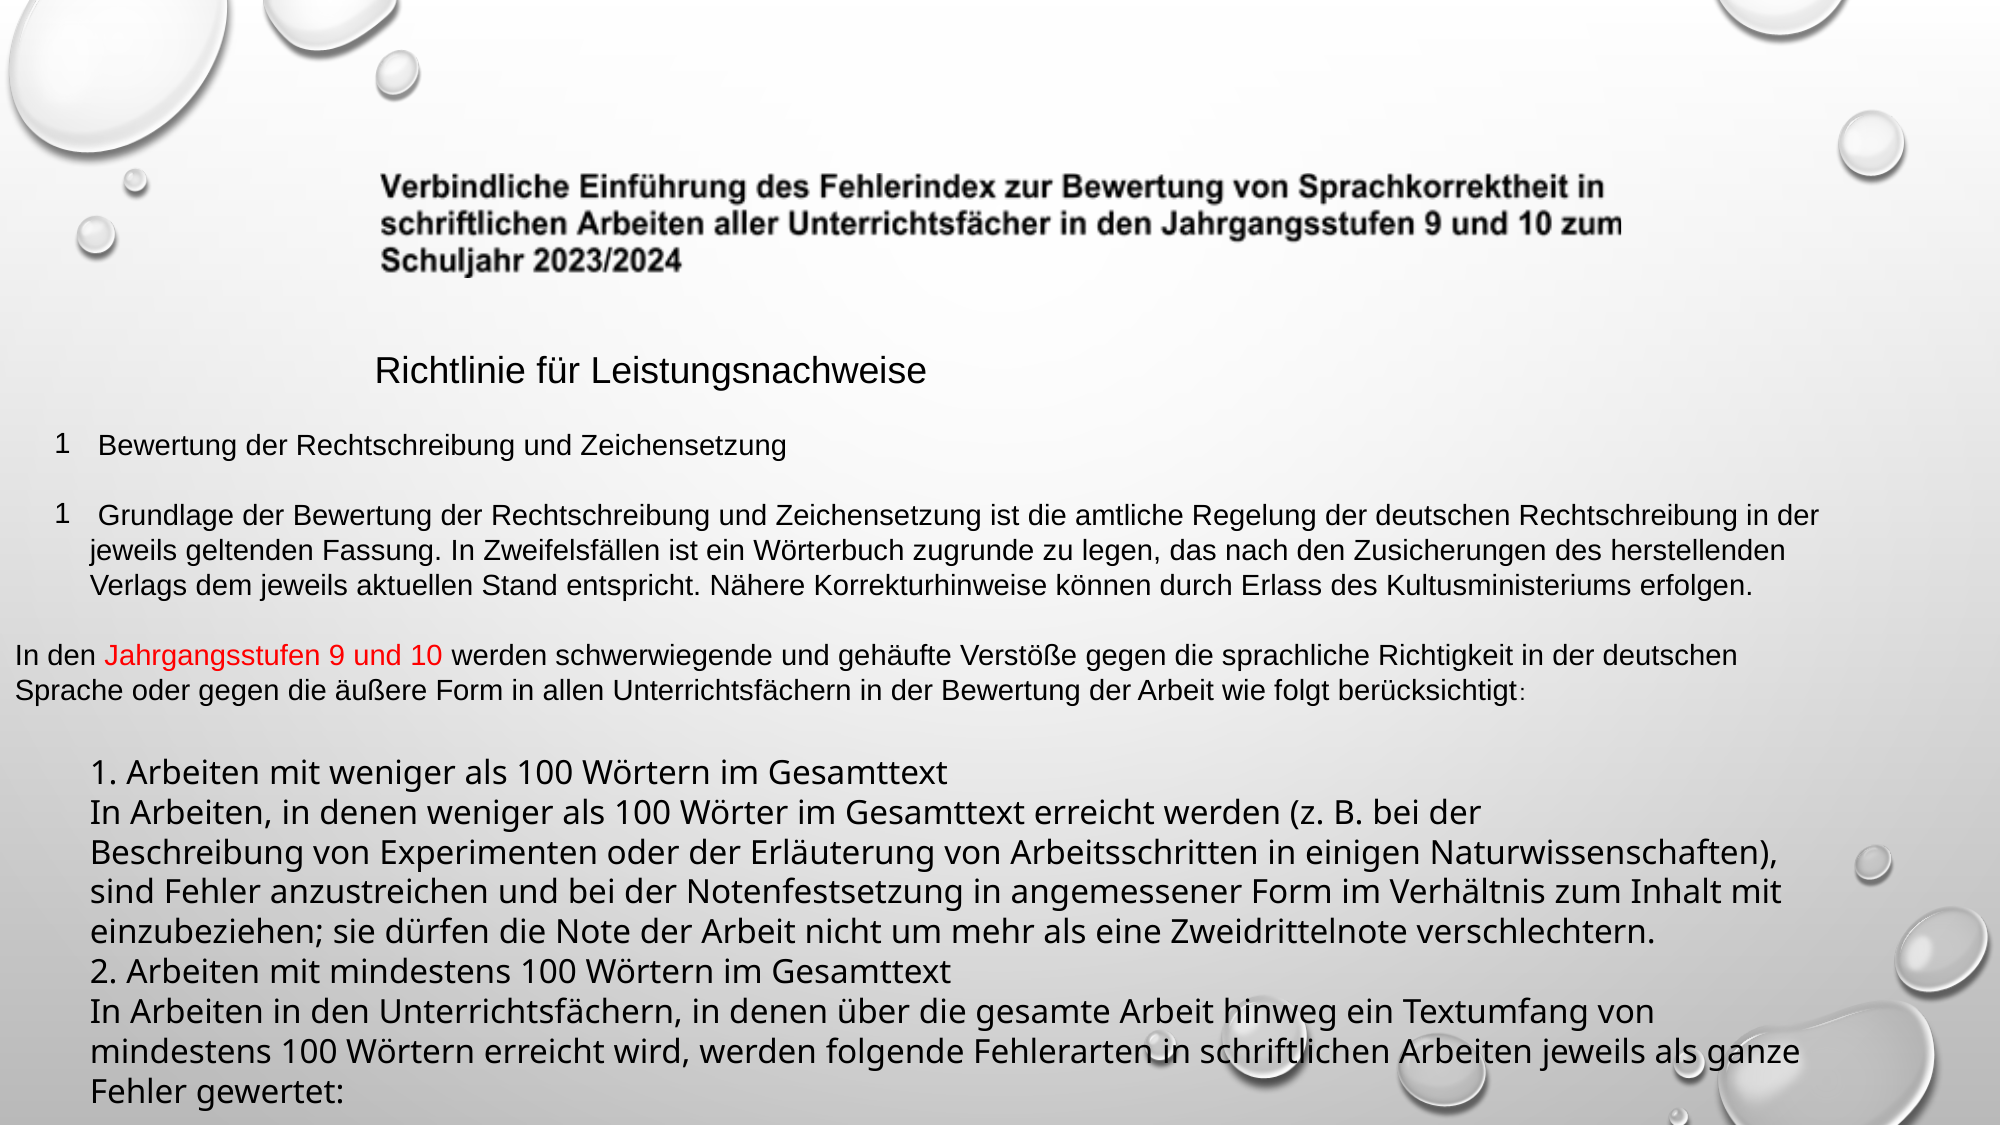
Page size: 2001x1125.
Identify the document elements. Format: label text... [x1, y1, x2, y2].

text_box Bewertung der Rechtschreibung und Zeichensetzung Grundlage der Bewertung der Rechtschreibung und Zeichensetzung ist die amtliche Regelung der deutschen Rechtschreibung in der jeweils geltenden Fassung. In Zweifelsfällen ist ein Wörterbuch zugrunde zu legen, das nach den Zusicherungen des herstellenden Verlags dem jeweils aktuellen Stand entspricht. Nähere Korrekturhinweise können durch Erlass des Kultusministeriums erfolgen. In den Jahrgangsstufen 9 und 10 werden schwerwiegende und gehäufte Verstöße gegen die sprachliche Richtigkeit in der deutschen Sprache oder gegen die äußere Form in allen Unterrichtsfächern in der Bewertung der Arbeit wie folgt berücksichtigt: 1. Arbeiten mit weniger als 100 Wörtern im Gesamttext In Arbeiten, in denen weniger als 100 Wörter im Gesamttext erreicht werden (z. B. bei der Beschreibung von Experimenten oder der Erläuterung von Arbeitsschritten in einigen Naturwissenschaften), sind Fehler anzustreichen und bei der Notenfestsetzung in angemessener Form im Verhältnis zum Inhalt mit einzubeziehen; sie dürfen die Note der Arbeit nicht um mehr als eine Zweidrittelnote verschlechtern. 2. Arbeiten mit mindestens 100 Wörtern im Gesamttext In Arbeiten in den Unterrichtsfächern, in denen über die gesamte Arbeit hinweg ein Textumfang von mindestens 100 Wörtern erreicht wird, werden folgende Fehlerarten in schriftlichen Arbeiten jeweils als ganze Fehler gewertet: [0, 418, 1852, 1125]
text_box Richtlinie für Leistungsnachweise [359, 338, 953, 399]
picture [0, 0, 2000, 1125]
